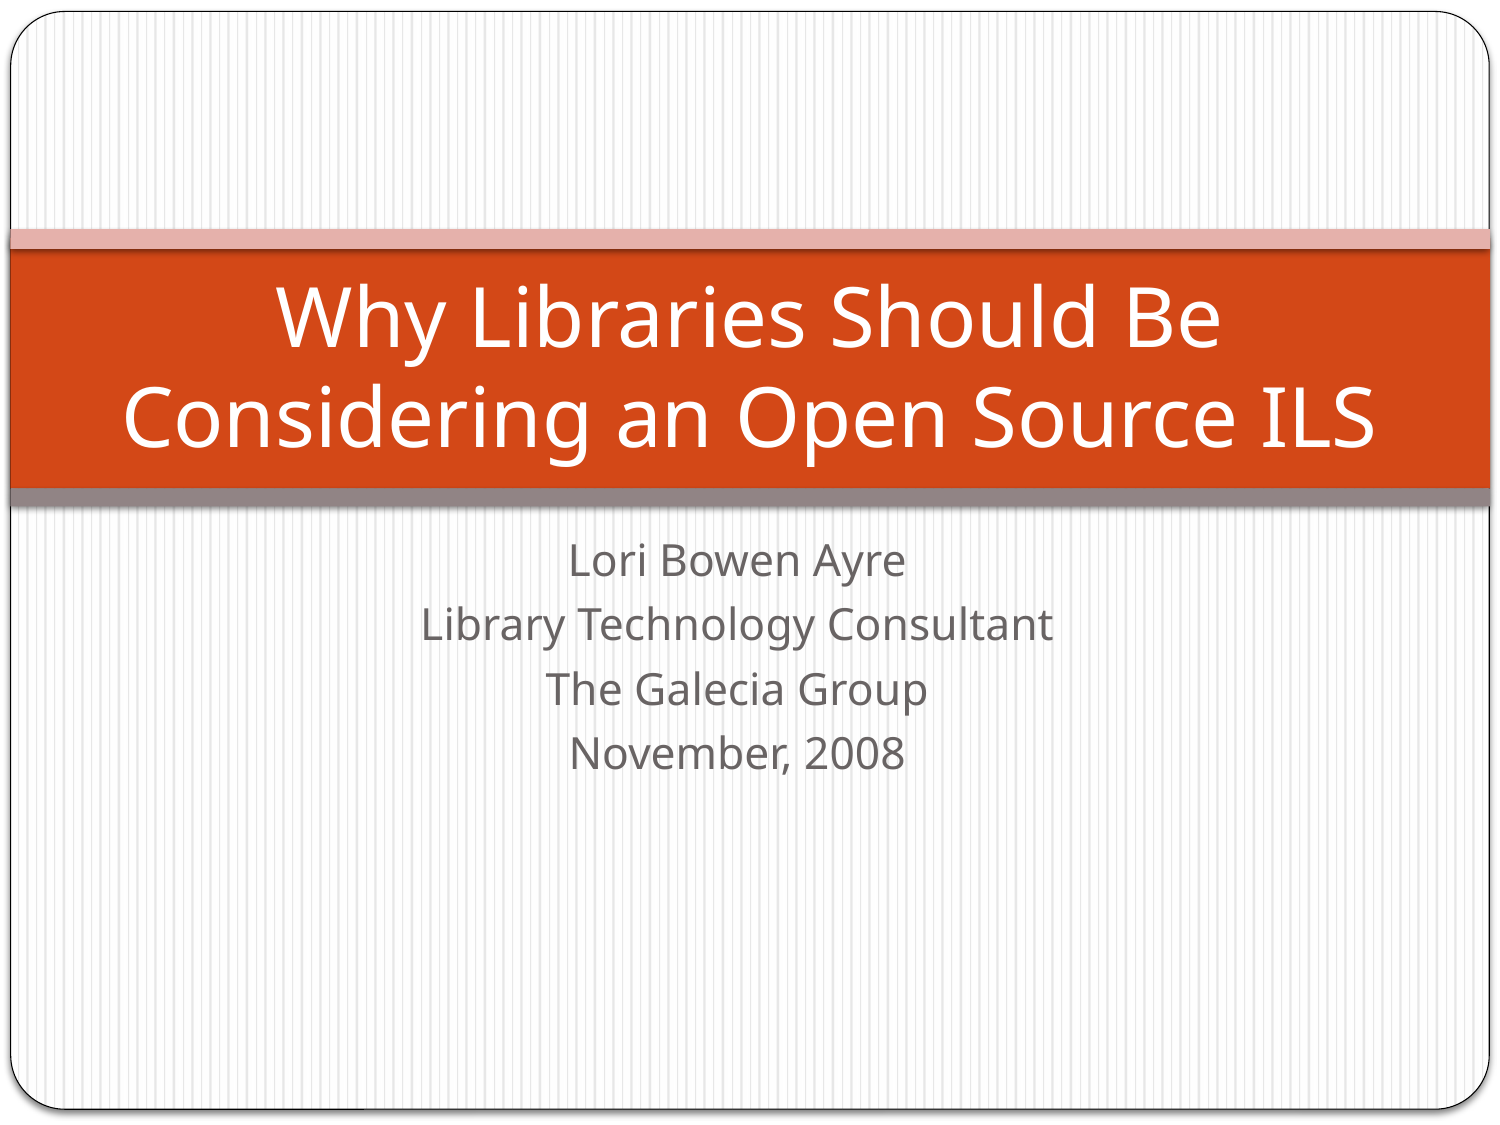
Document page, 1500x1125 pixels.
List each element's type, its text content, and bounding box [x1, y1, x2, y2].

title Why Libraries Should Be Considering an Open Source ILS [75, 247, 1425, 489]
subtitle Lori Bowen Ayre Library Technology Consultant The Galecia Group November, 2008 [212, 525, 1263, 788]
